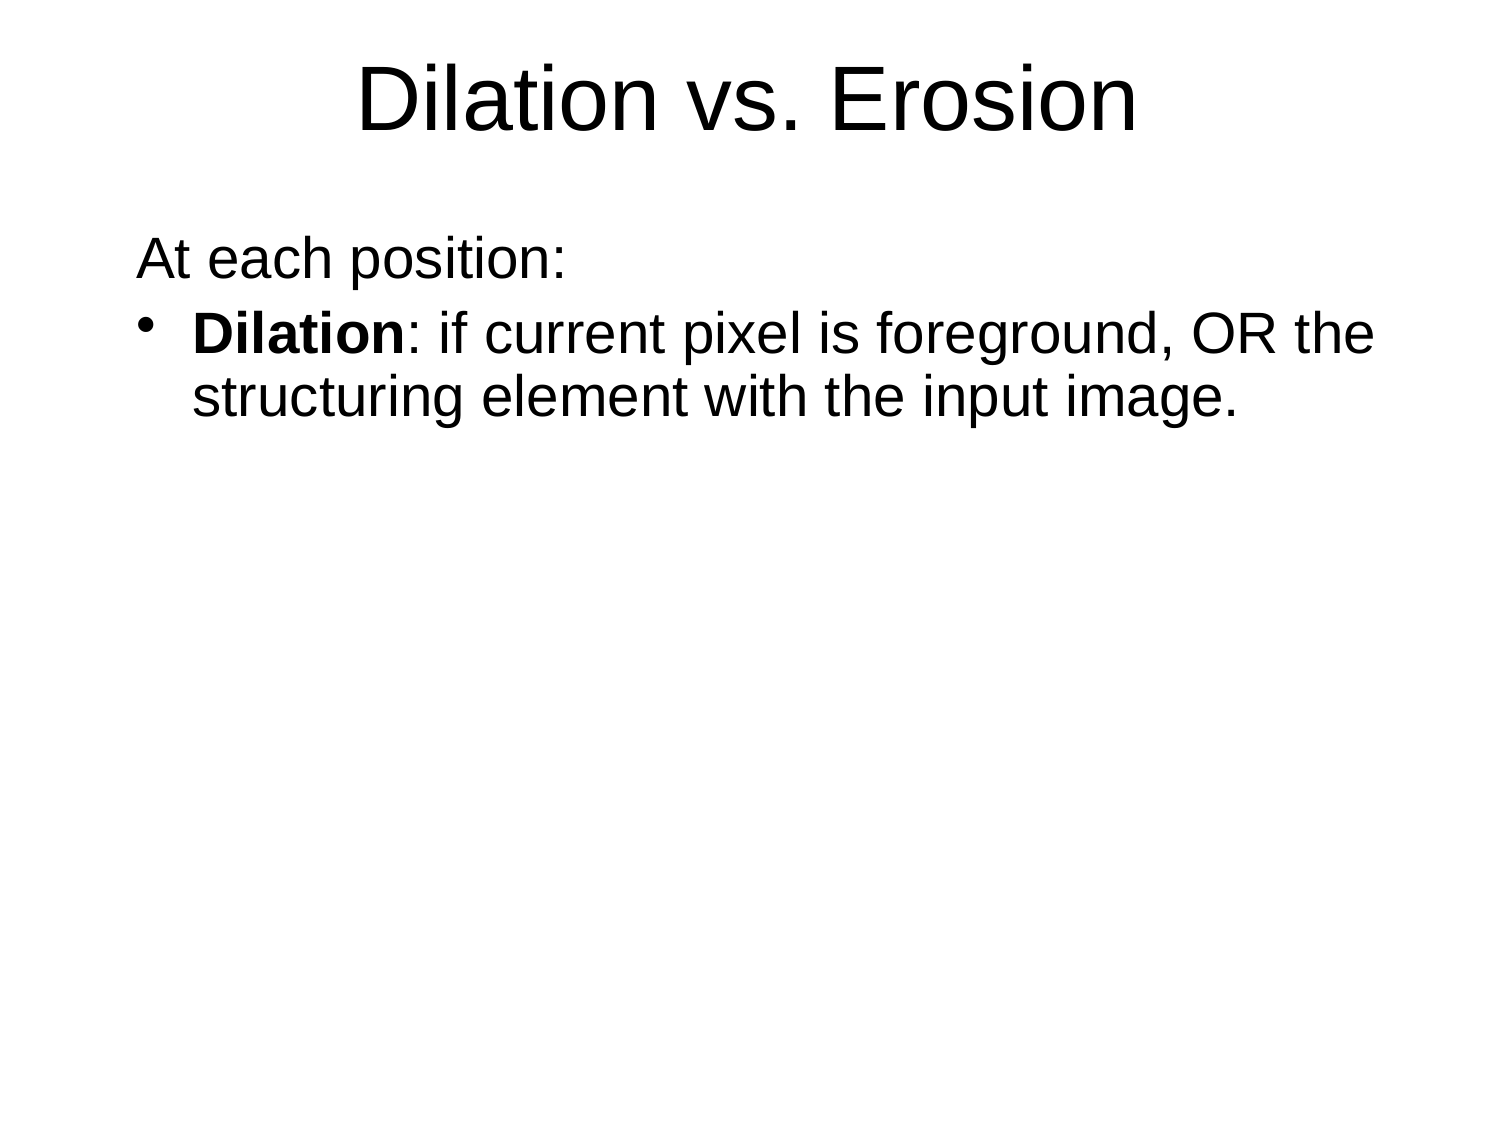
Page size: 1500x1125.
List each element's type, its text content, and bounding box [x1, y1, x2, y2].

list At each position: Dilation: if current pixel is foreground, OR the structuring element with the input image. [120, 220, 1416, 964]
title Dilation vs. Erosion [72, 0, 1424, 188]
